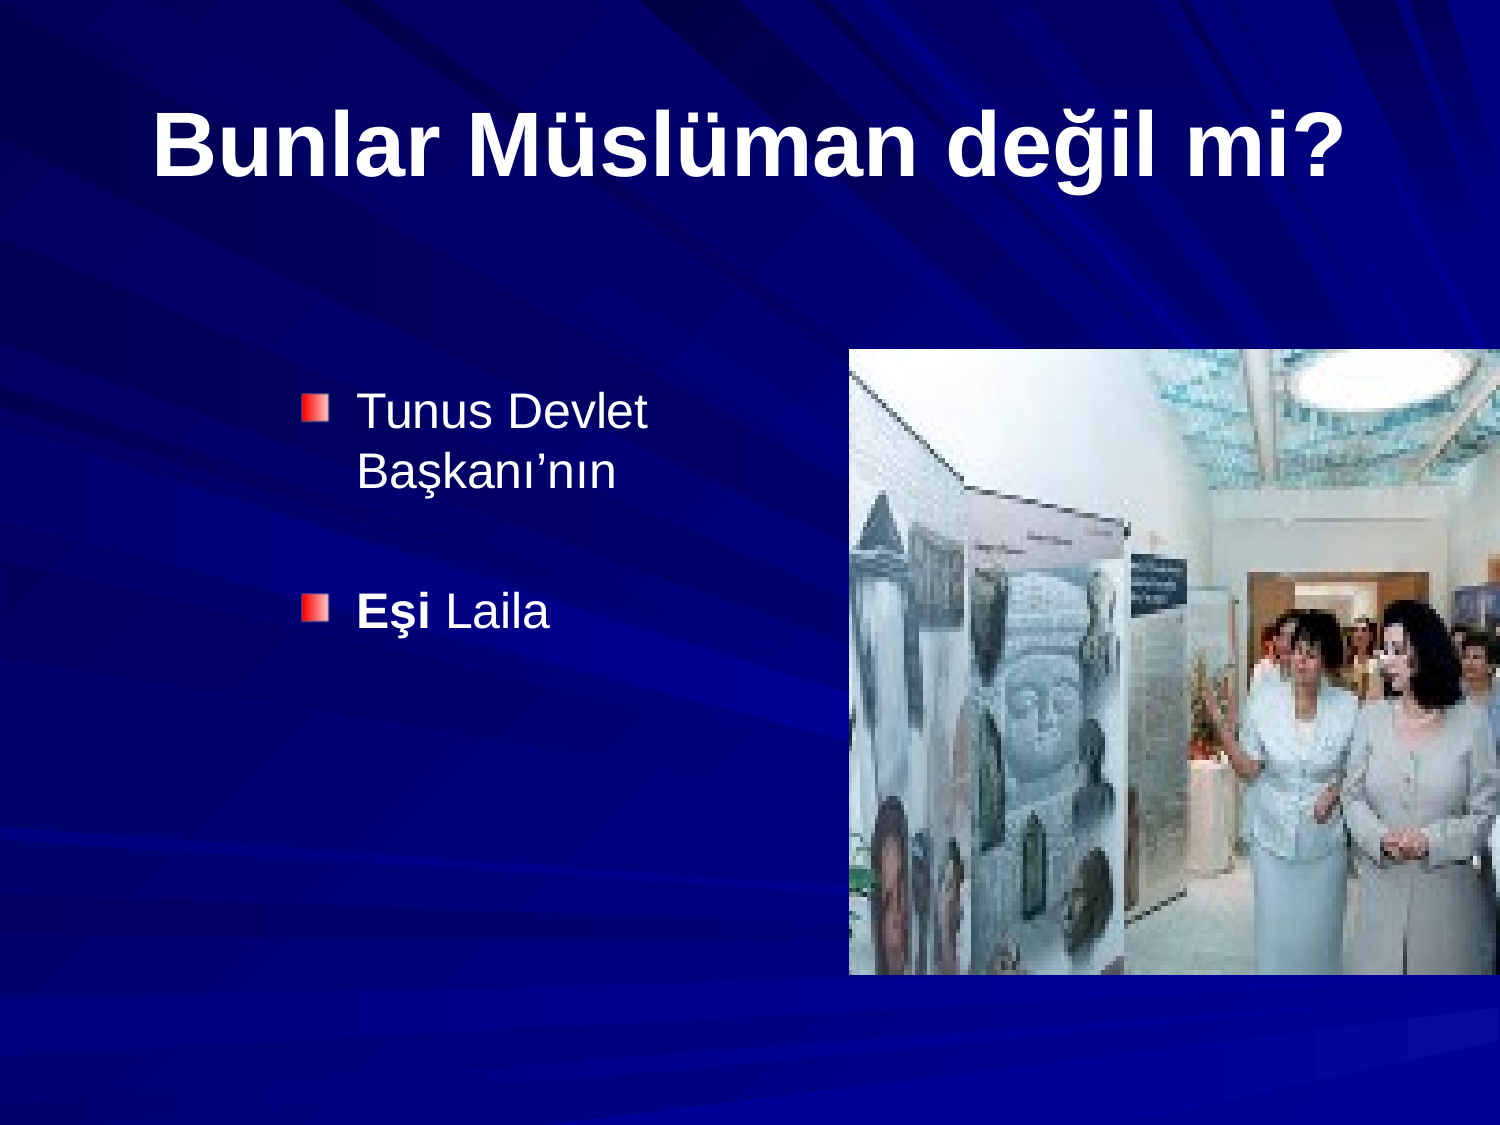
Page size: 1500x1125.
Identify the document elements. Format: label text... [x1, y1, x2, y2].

title Bunlar Müslüman değil mi? [74, 45, 1426, 234]
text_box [849, 349, 1500, 976]
picture [300, 592, 332, 625]
picture [300, 392, 332, 425]
list Tunus Devlet Başkanı’nın Eşi Laila [284, 330, 731, 979]
